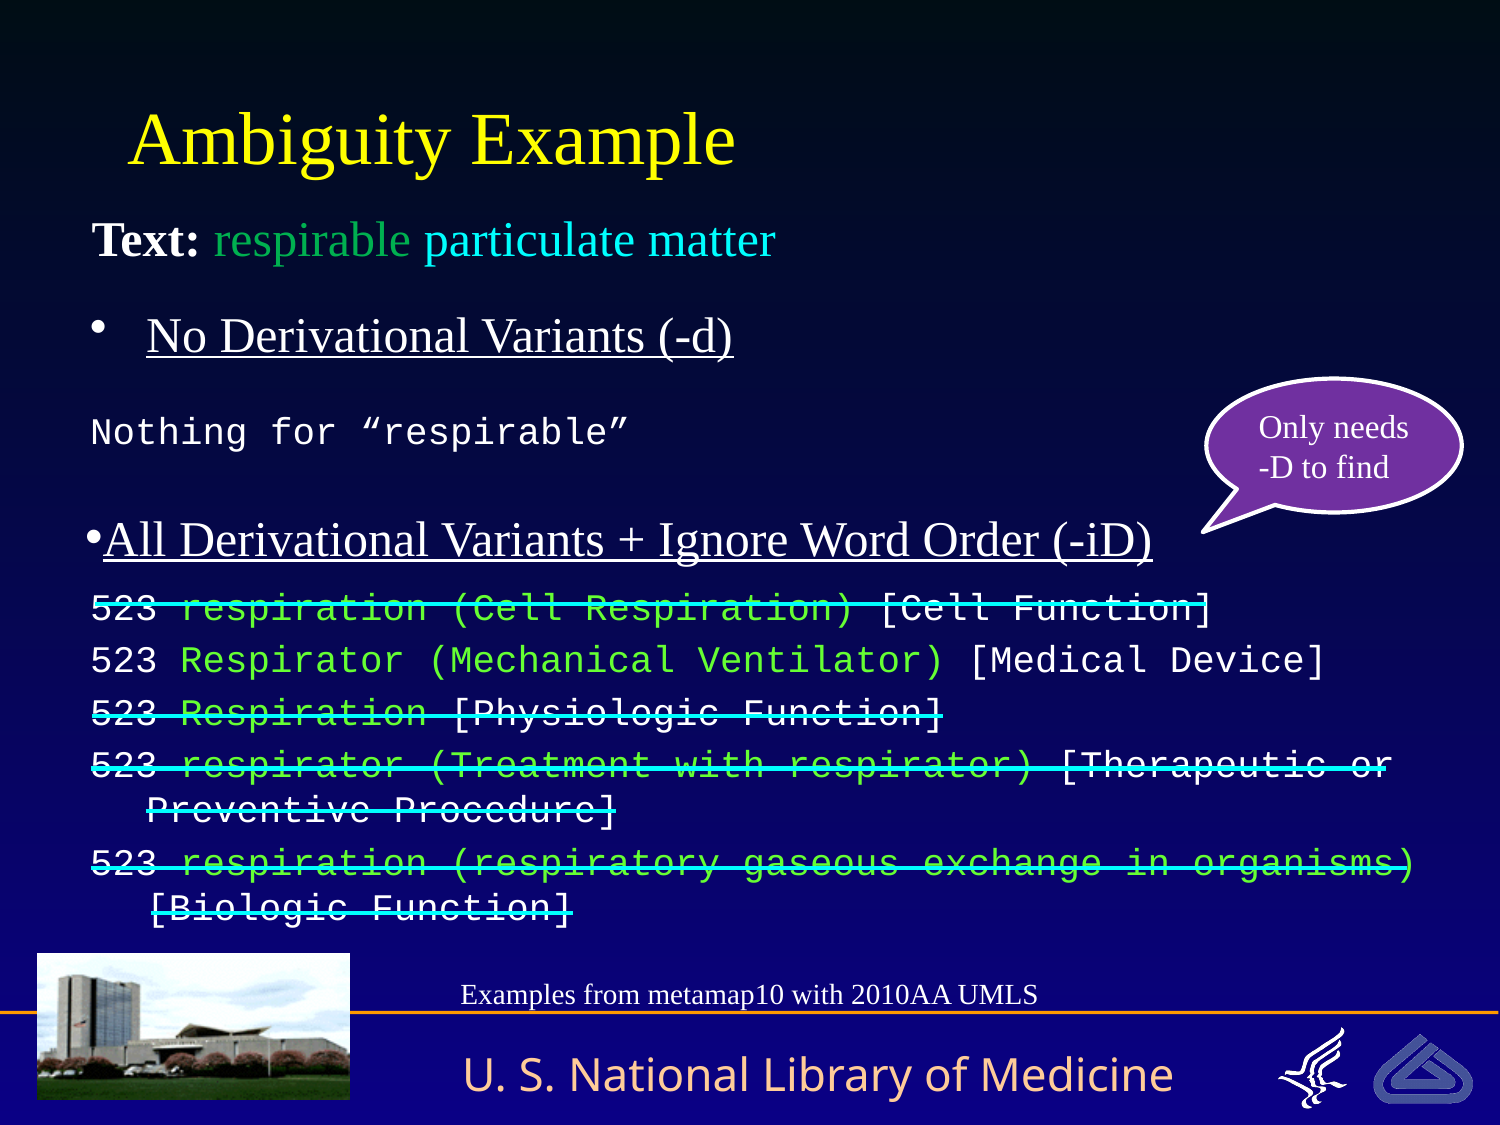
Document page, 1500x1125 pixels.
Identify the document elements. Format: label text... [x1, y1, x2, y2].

text_box Examples from metamap10 with 2010AA UMLS [445, 967, 1055, 1018]
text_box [90, 603, 1408, 914]
text_box No Derivational Variants (-d) [75, 295, 788, 400]
picture [1370, 1029, 1477, 1109]
list 523 respiration (Cell Respiration) [Cell Function] 523 Respirator (Mechanical Ventilator) [Medical Device] 523 Respiration [Physiologic Function] 523 respirator (Treatment with respirator) [Therapeutic or Preventive Procedure] 523 respiration (respiratory gaseous exchange in organisms) [Biologic Function] [74, 574, 1500, 966]
title Ambiguity Example [112, 74, 1388, 188]
text_box Text: respirable particulate matter [76, 199, 804, 274]
picture [1275, 1024, 1351, 1114]
list Nothing for “respirable” [74, 399, 738, 499]
text_box All Derivational Variants + Ignore Word Order (-iD) [70, 499, 1444, 586]
picture [37, 953, 350, 1100]
text_box Only needs -D to find [1202, 378, 1462, 533]
